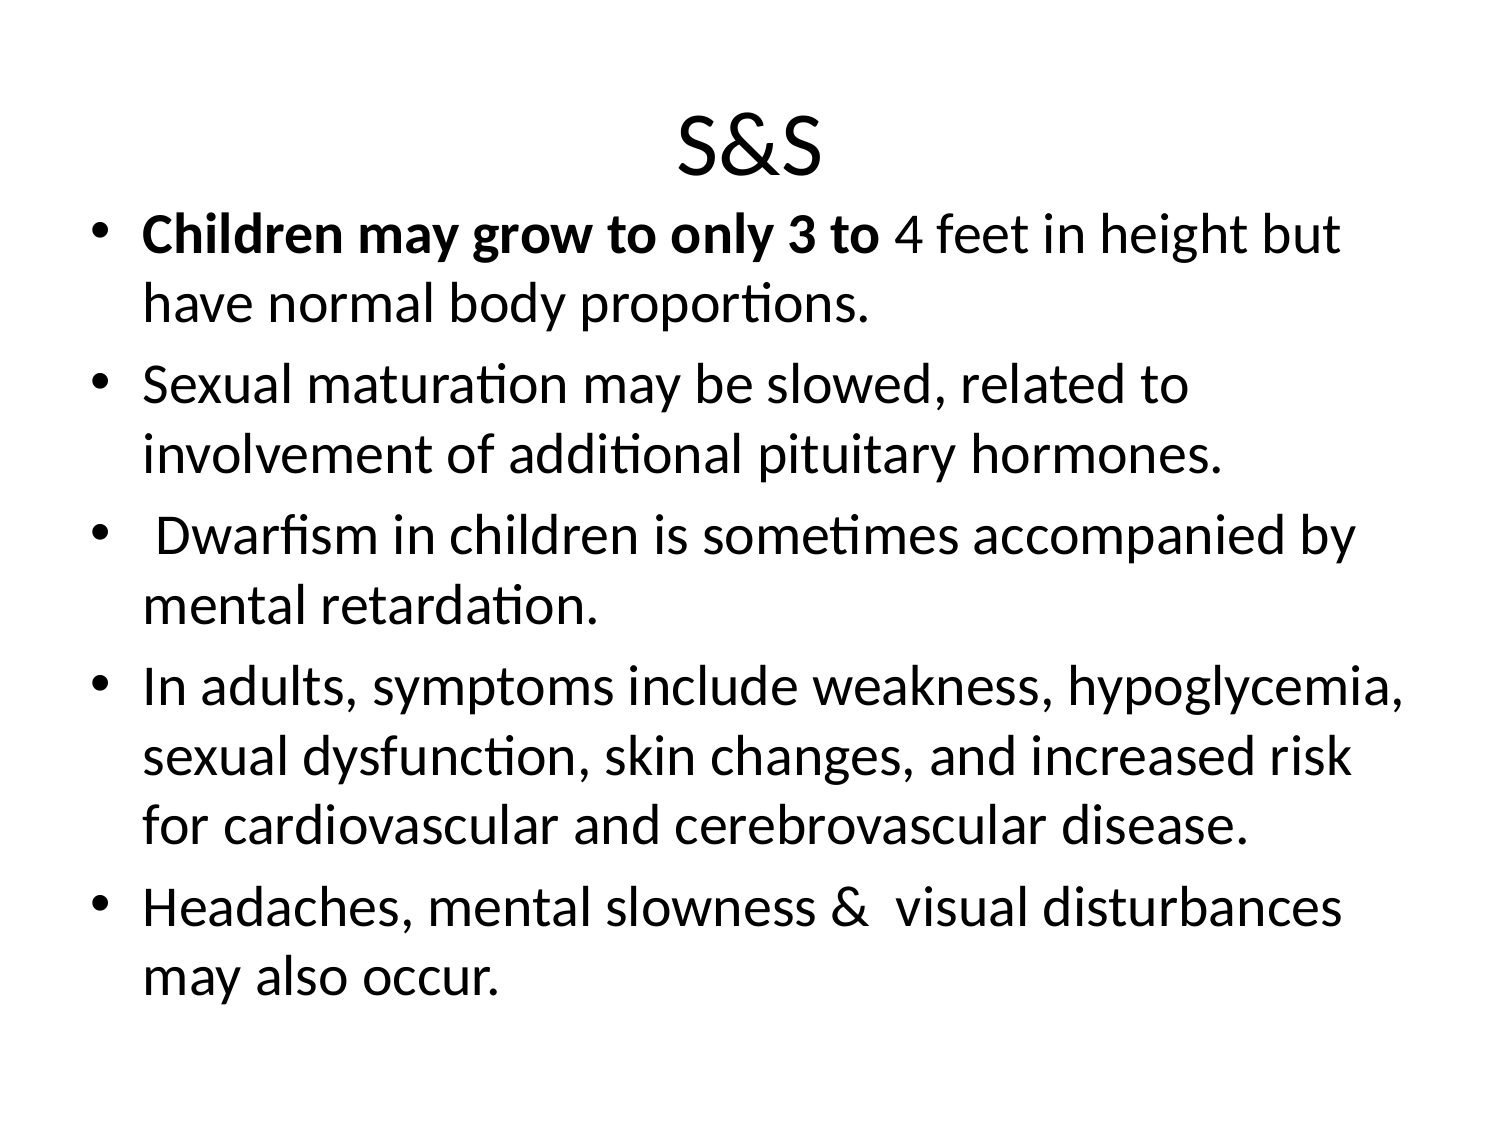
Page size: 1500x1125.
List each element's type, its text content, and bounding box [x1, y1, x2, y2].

list Children may grow to only 3 to 4 feet in height but have normal body proportions. Sexual maturation may be slowed, related to involvement of additional pituitary hormones. Dwarfism in children is sometimes accompanied by mental retardation. In adults, symptoms include weakness, hypoglycemia, sexual dysfunction, skin changes, and increased risk for cardiovascular and cerebrovascular disease. Headaches, mental slowness & visual disturbances may also occur. [75, 187, 1425, 1088]
title S&S [75, 45, 1425, 187]
